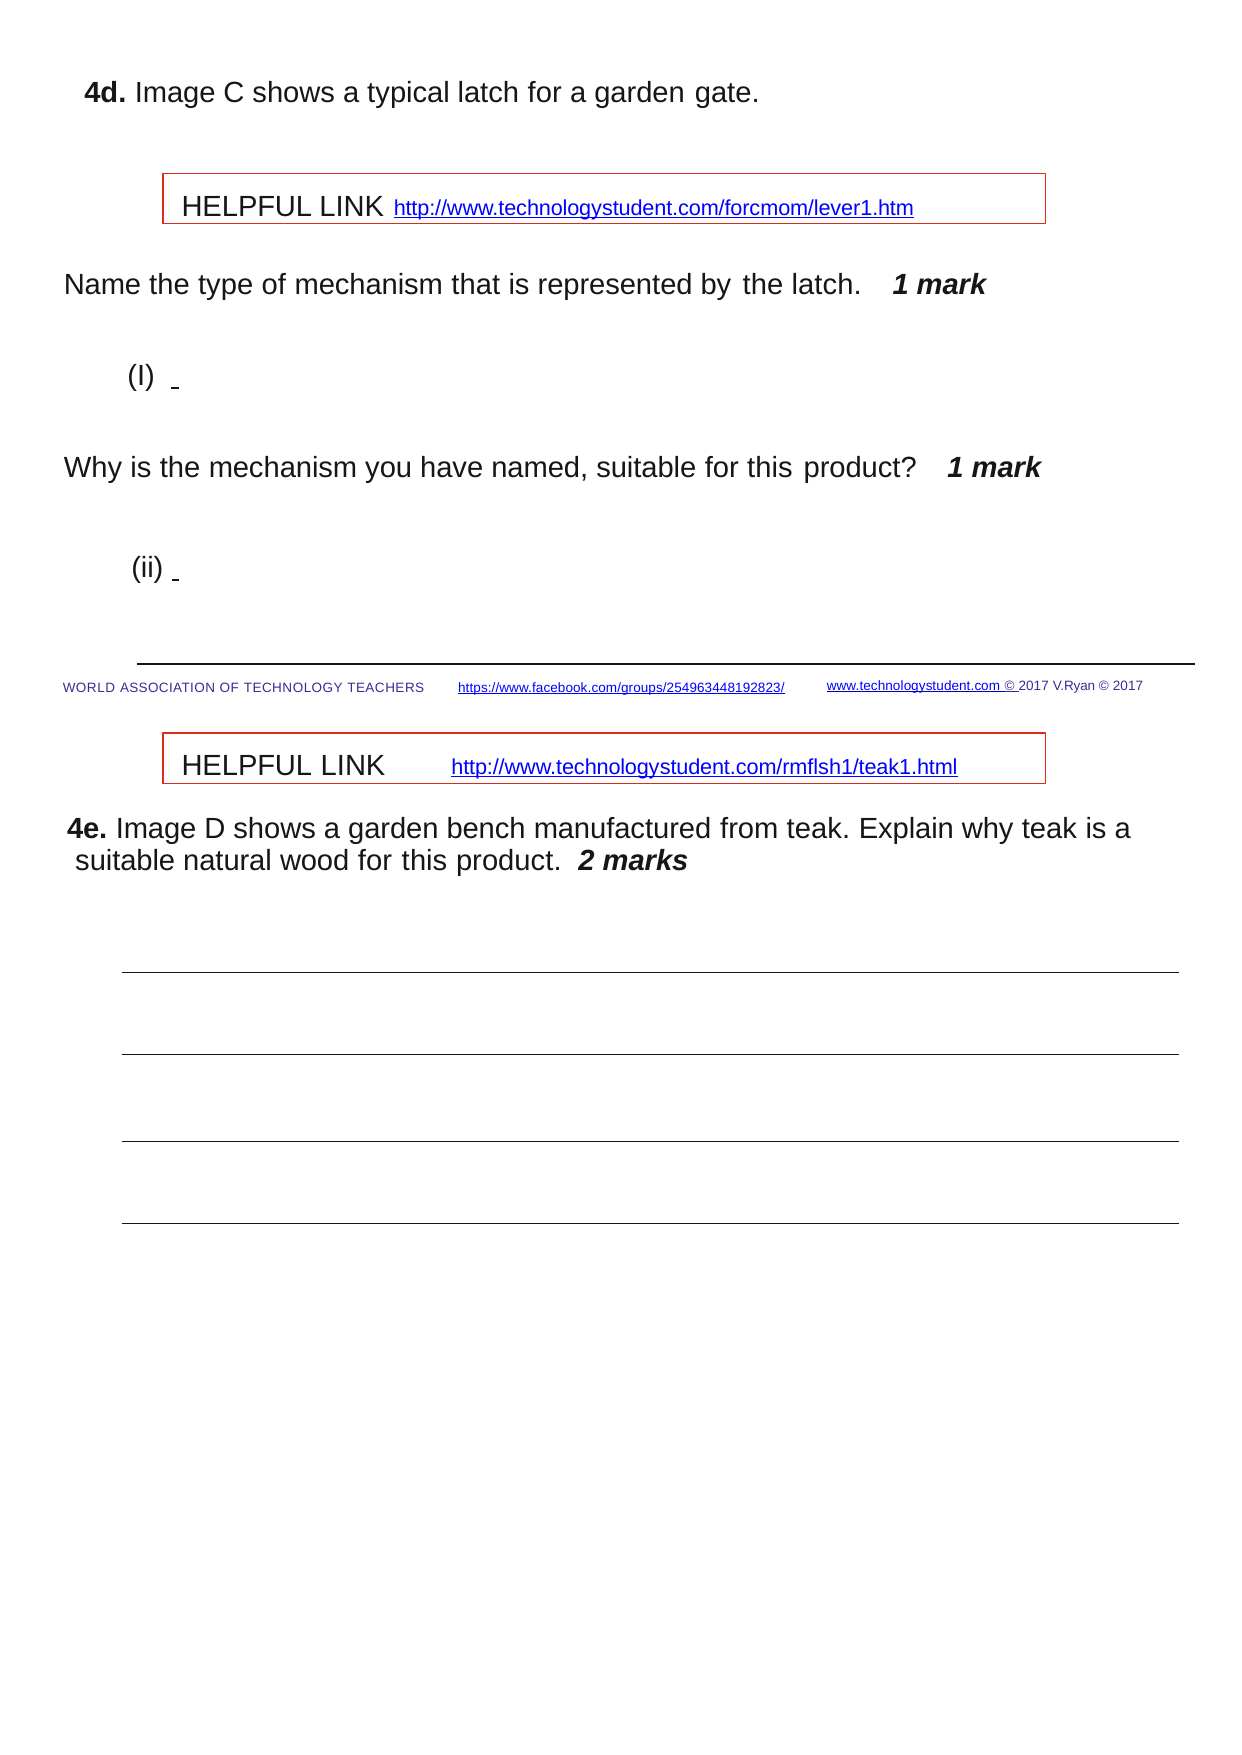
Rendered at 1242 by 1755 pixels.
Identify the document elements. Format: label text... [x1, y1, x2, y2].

text_box (ii) [129, 546, 1204, 584]
text_box Why is the mechanism you have named, suitable for this product? [61, 445, 917, 483]
text_box HELPFUL LINK http://www.technologystudent.com/forcmom/lever1.htm [162, 173, 1046, 224]
text_box 1 mark [945, 445, 1044, 483]
text_box 4d. Image C shows a typical latch for a garden gate. [82, 70, 761, 108]
text_box HELPFUL LINK http://www.technologystudent.com/rmﬂsh1/teak1.html [162, 733, 1046, 784]
text_box Name the type of mechanism that is represented by the latch. 1 mark (I) [61, 263, 1204, 427]
text_box https://www.facebook.com/groups/254963448192823/ [456, 676, 792, 695]
text_box www.technologystudent.com © 2017 V.Ryan © 2017 [824, 674, 1163, 693]
text_box 4e. Image D shows a garden bench manufactured from teak. Explain why teak is a suitable natural wood for this product. 2 marks [65, 806, 1135, 877]
text_box WORLD ASSOCIATION OF TECHNOLOGY TEACHERS [60, 676, 434, 696]
